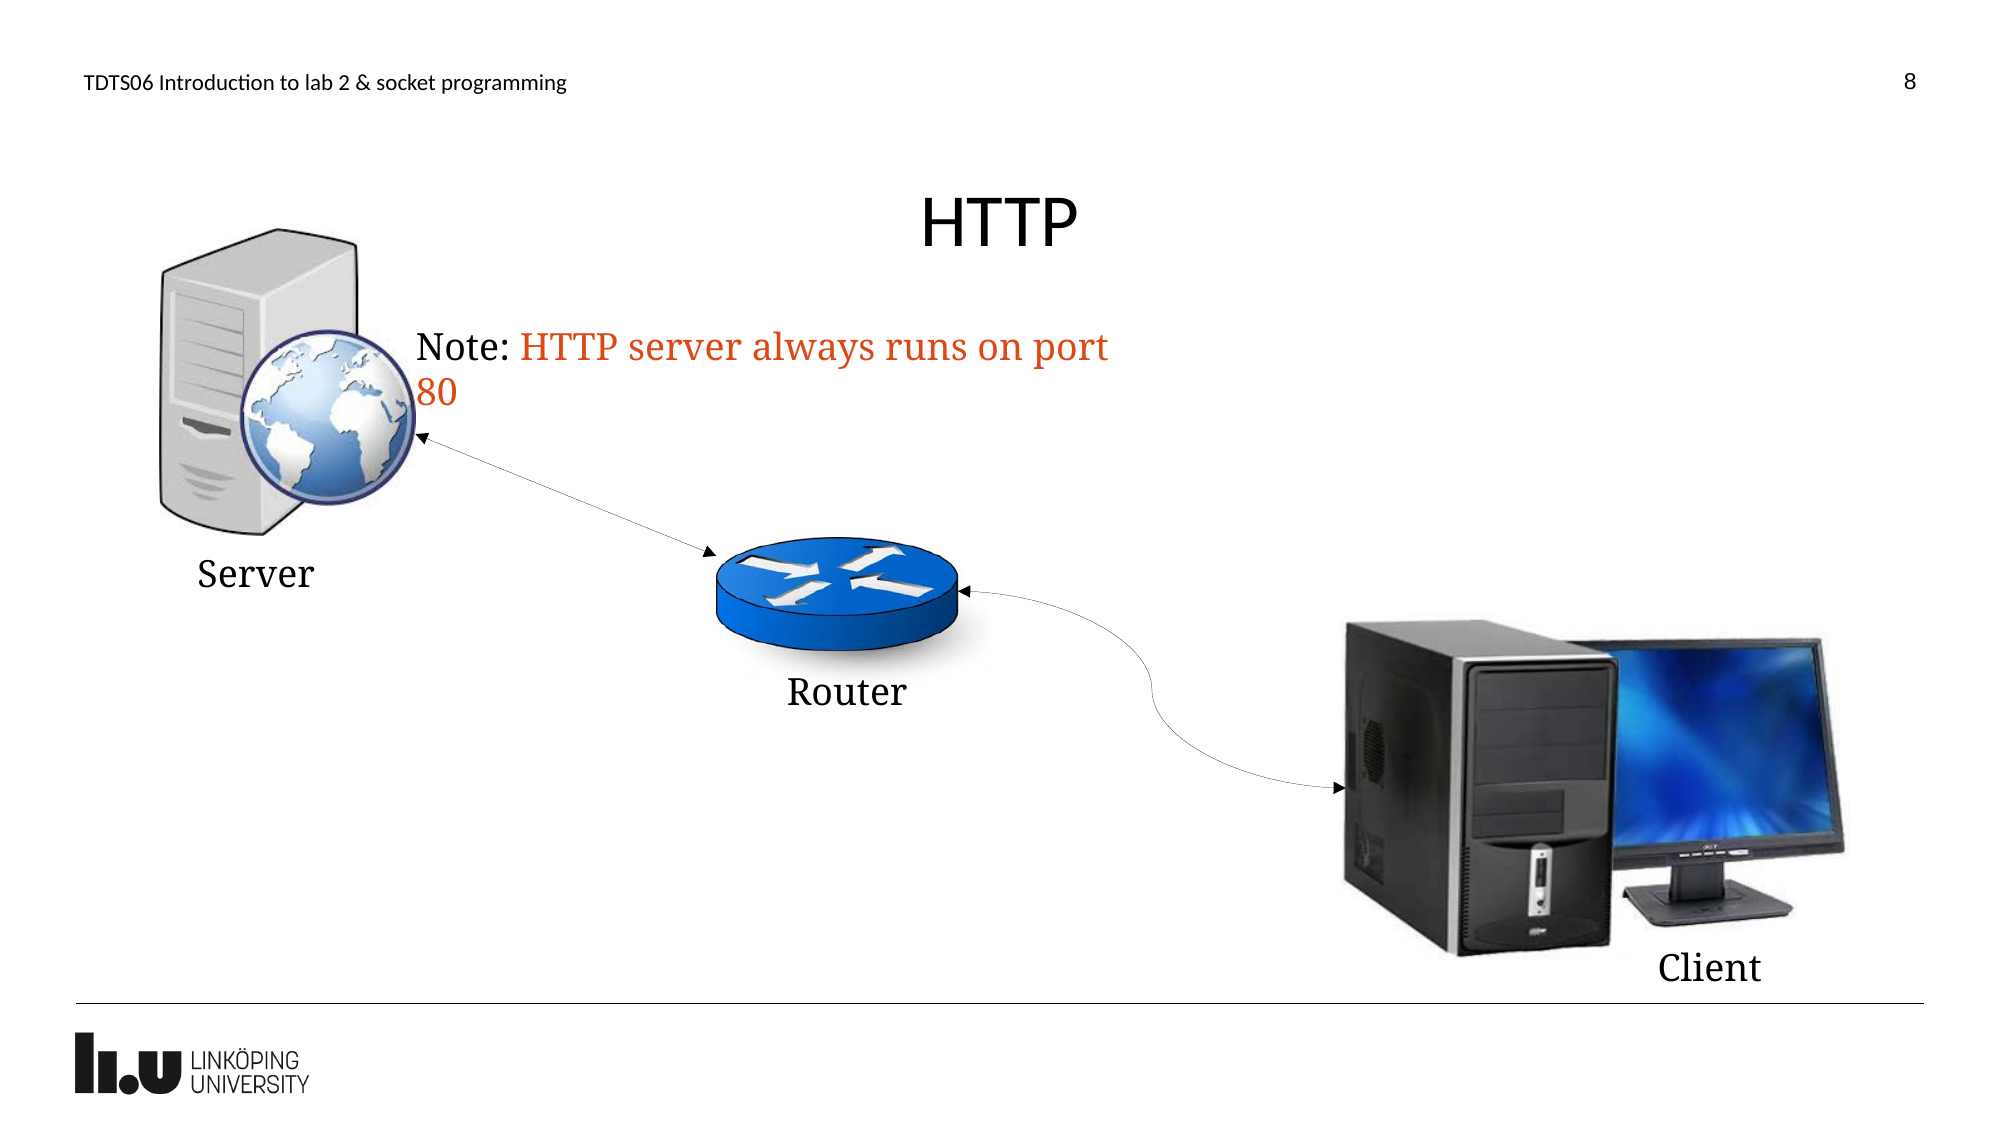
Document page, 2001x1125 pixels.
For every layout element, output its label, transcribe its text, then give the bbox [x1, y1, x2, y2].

slide_number 8 [1893, 58, 1925, 102]
text_box Client [1650, 960, 1781, 997]
picture [716, 537, 991, 686]
text_box [416, 432, 716, 558]
text_box Server [190, 543, 332, 603]
picture [158, 228, 416, 536]
title HTTP [75, 163, 1925, 301]
picture [1339, 614, 1851, 960]
text_box Note: HTTP server always runs on port 80 [416, 316, 1151, 421]
picture [56, 1014, 329, 1111]
text_box [991, 592, 1339, 794]
text_box TDTS06 Introduction to lab 2 & socket programming [76, 60, 1484, 103]
text_box Router [779, 686, 927, 721]
